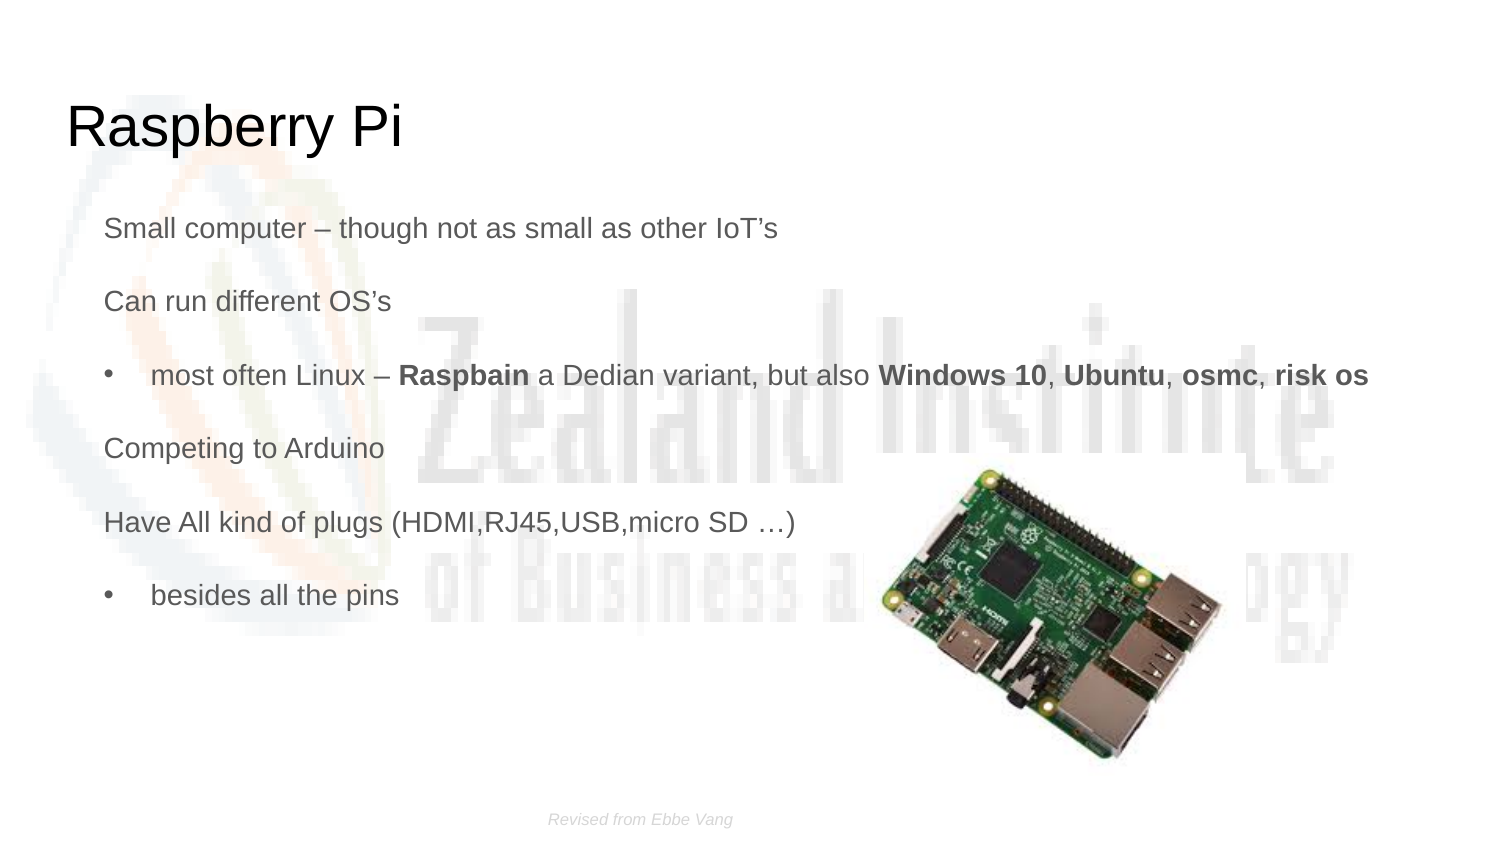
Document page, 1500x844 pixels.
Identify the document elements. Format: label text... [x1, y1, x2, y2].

list Small computer – though not as small as other IoT’s Can run different OS’s most often Linux – Raspbain a Dedian variant, but also Windows 10, Ubuntu, osmc, risk os Competing to Arduino Have All kind of plugs (HDMI,RJ45,USB,micro SD …) besides all the pins [51, 189, 1449, 750]
title Raspberry Pi [51, 72, 1449, 167]
text_box Revised from Ebbe Vang [533, 801, 749, 836]
picture [864, 453, 1247, 776]
